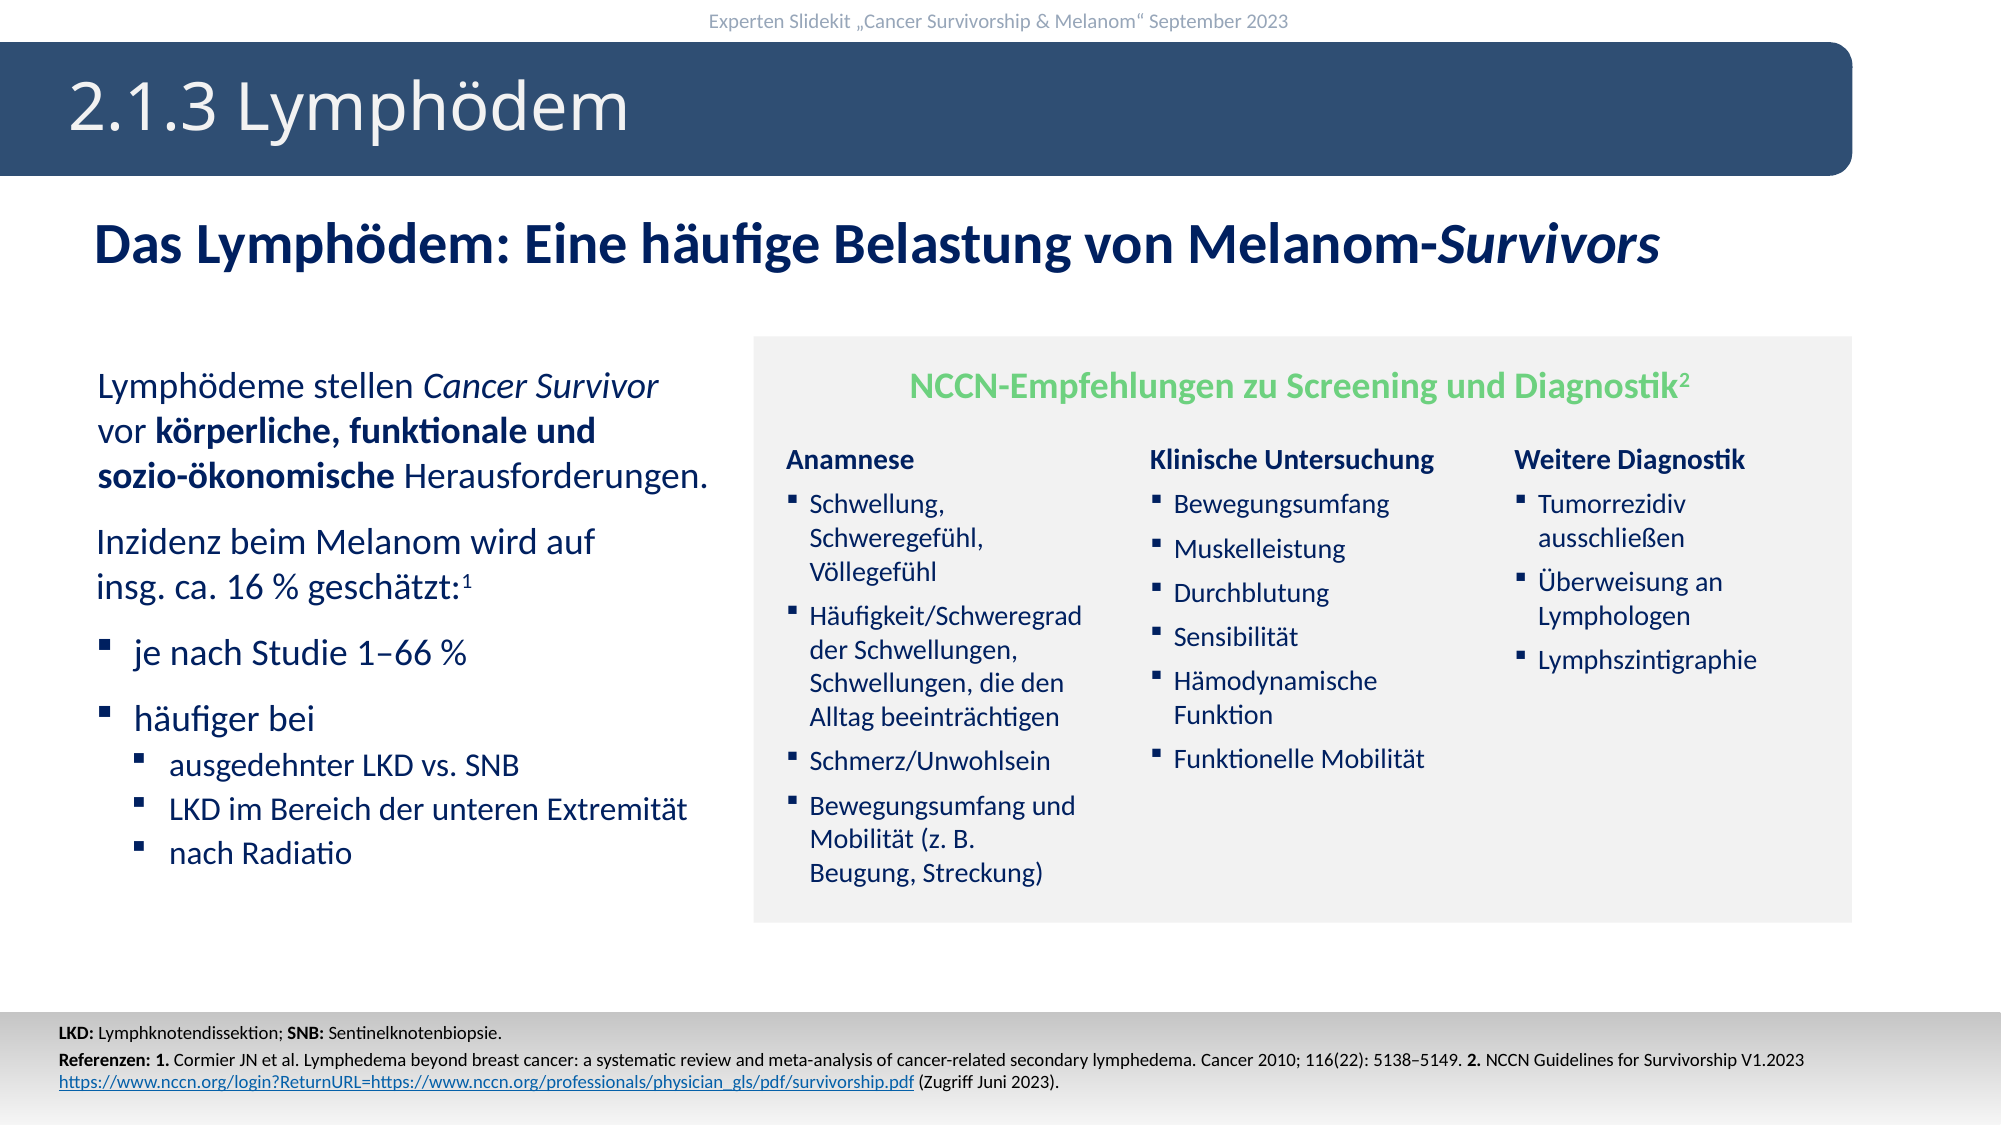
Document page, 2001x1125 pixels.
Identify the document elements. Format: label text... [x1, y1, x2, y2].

text_box Lymphödeme stellen Cancer Survivor vor körperliche, funktionale und sozio-ökonomische Herausforderungen. Inzidenz beim Melanom wird auf insg. ca. 16 % geschätzt:1 je nach Studie 1–66 % häufiger bei ausgedehnter LKD vs. SNB LKD im Bereich der unteren Extremität nach Radiatio [81, 424, 730, 879]
text_box [753, 336, 1852, 923]
text_box Das Lymphödem: Eine häufige Belastung von Melanom-Survivors [79, 205, 1830, 424]
list LKD: Lymphknotendissektion; SNB: Sentinelknotenbiopsie. Referenzen: 1. Cormier JN et al. Lymphedema beyond breast cancer: a systematic review and meta-analysis of cancer-related secondary lymphedema. Cancer 2010; 116(22): 5138–5149. 2. NCCN Guidelines for Survivorship V1.2023 https://www.nccn.org/login?ReturnURL=https://www.nccn.org/professionals/physician_gls/pdf/survivorship.pdf (Zugriff Juni 2023). [0, 1013, 2000, 1125]
text_box NCCN-Empfehlungen zu Screening und Diagnostik2 [771, 353, 1829, 414]
text_box Anamnese Schwellung, Schweregefühl, Völlegefühl Häufigkeit/Schweregrad der Schwellungen, Schwellungen, die den Alltag beeinträchtigen Schmerz/Unwohlsein Bewegungsumfang und Mobilität (z. B. Beugung, Streckung) Klinische Untersuchung Bewegungsumfang Muskelleistung Durchblutung Sensibilität Hämodynamische Funktion Funktionelle Mobilität Weitere Diagnostik Tumorrezidiv ausschließen Überweisung an Lymphologen Lymphszintigraphie [771, 433, 1829, 923]
text_box 2.1.3 Lymphödem [0, 43, 1678, 175]
